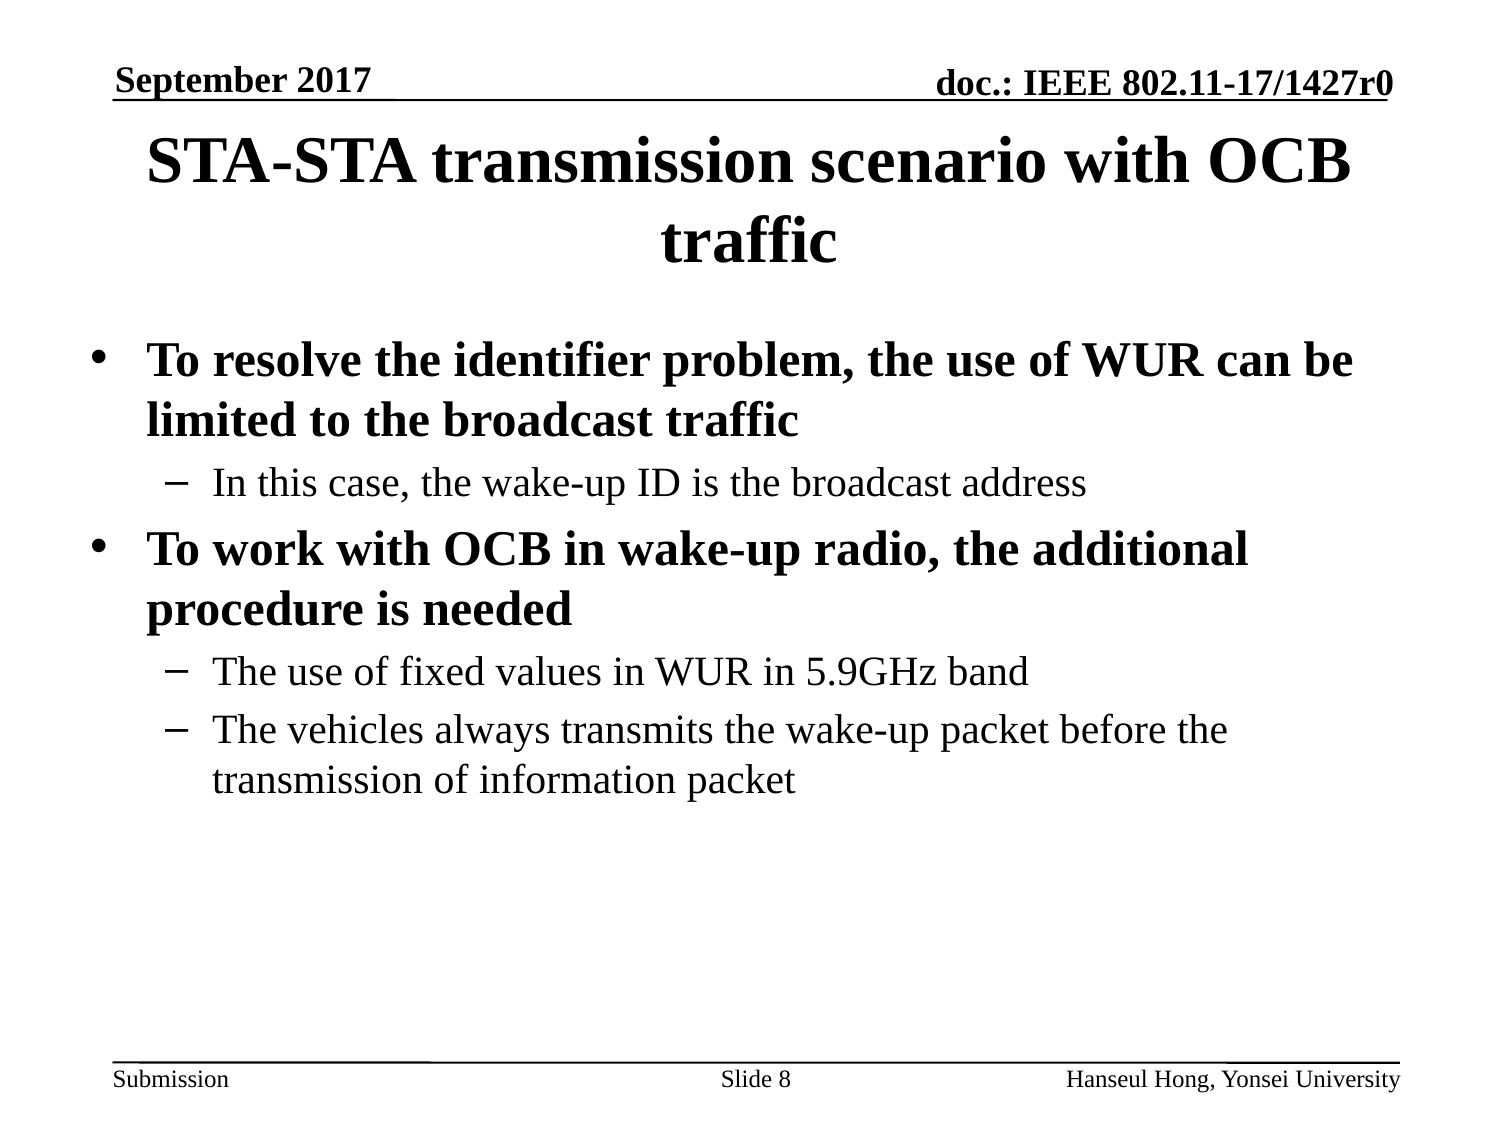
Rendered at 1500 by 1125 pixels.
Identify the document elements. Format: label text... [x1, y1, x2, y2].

list To resolve the identifier problem, the use of WUR can be limited to the broadcast traffic In this case, the wake-up ID is the broadcast address To work with OCB in wake-up radio, the additional procedure is needed The use of fixed values in WUR in 5.9GHz band The vehicles always transmits the wake-up packet before the transmission of information packet [74, 318, 1426, 1062]
title STA-STA transmission scenario with OCB traffic [74, 101, 1426, 290]
